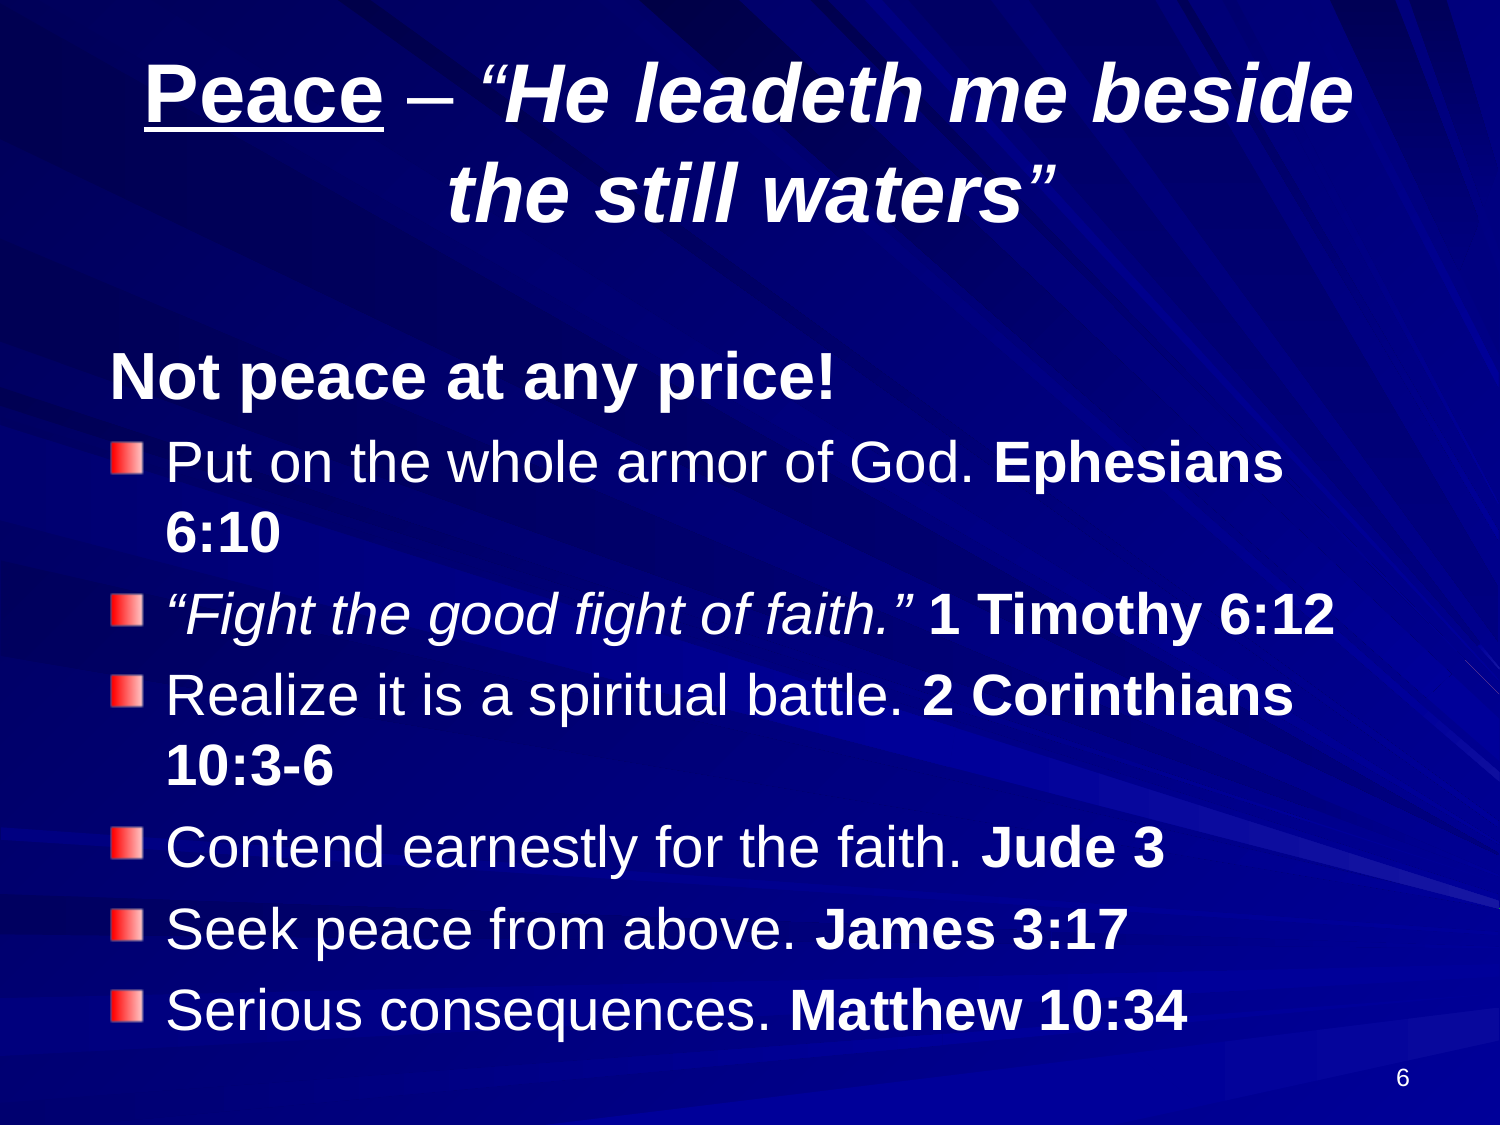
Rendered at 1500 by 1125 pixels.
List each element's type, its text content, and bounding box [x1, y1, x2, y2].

picture [109, 592, 147, 630]
slide_number 6 [1074, 1024, 1425, 1100]
title Peace – “He leadeth me beside the still waters” [75, 31, 1425, 247]
picture [109, 825, 147, 863]
picture [109, 907, 147, 945]
picture [109, 440, 147, 478]
list Not peace at any price! Put on the whole armor of God. Ephesians 6:10 “Fight the good fight of faith.” 1 Timothy 6:12 Realize it is a spiritual battle. 2 Corinthians 10:3-6 Contend earnestly for the faith. Jude 3 Seek peace from above. James 3:17 Serious consequences. Matthew 10:34 [94, 324, 1407, 1051]
picture [109, 673, 147, 711]
picture [109, 988, 147, 1026]
